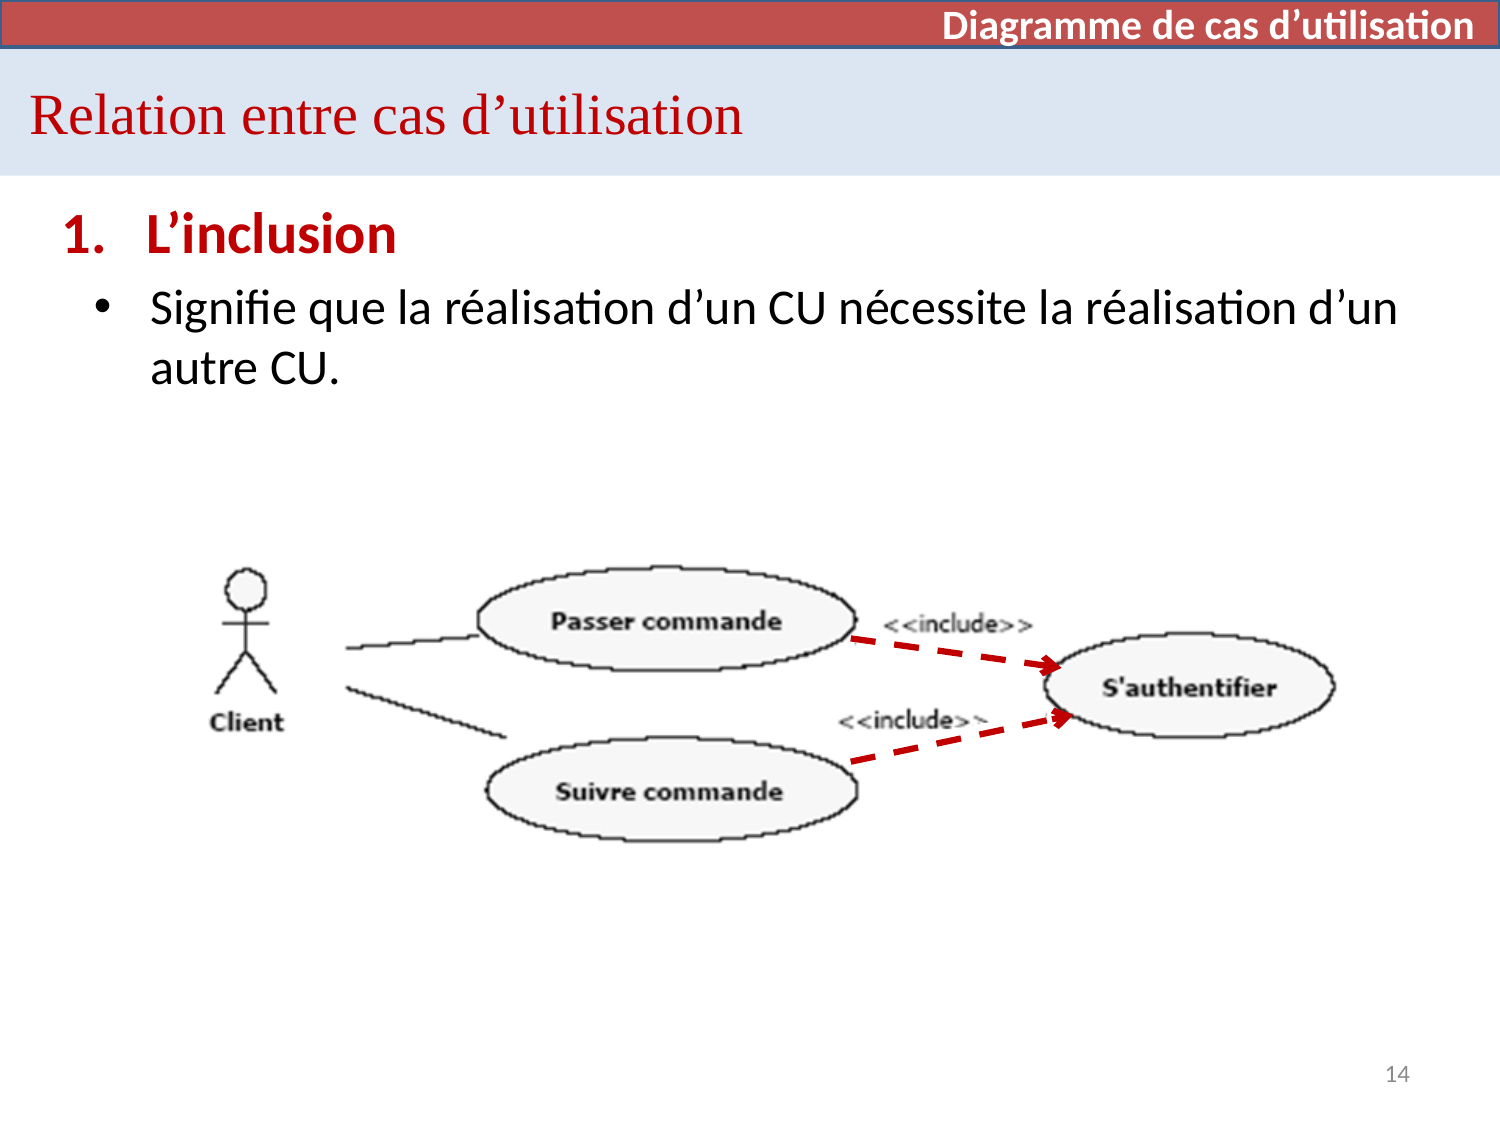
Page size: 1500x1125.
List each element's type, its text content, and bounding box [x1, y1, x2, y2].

slide_number 14 [1074, 1042, 1425, 1103]
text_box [159, 527, 1407, 886]
list L’inclusion Signifie que la réalisation d’un CU nécessite la réalisation d’un autre CU. [46, 187, 1425, 692]
title Relation entre cas d’utilisation [0, 49, 1500, 178]
text_box Diagramme de cas d’utilisation [0, 0, 1500, 49]
